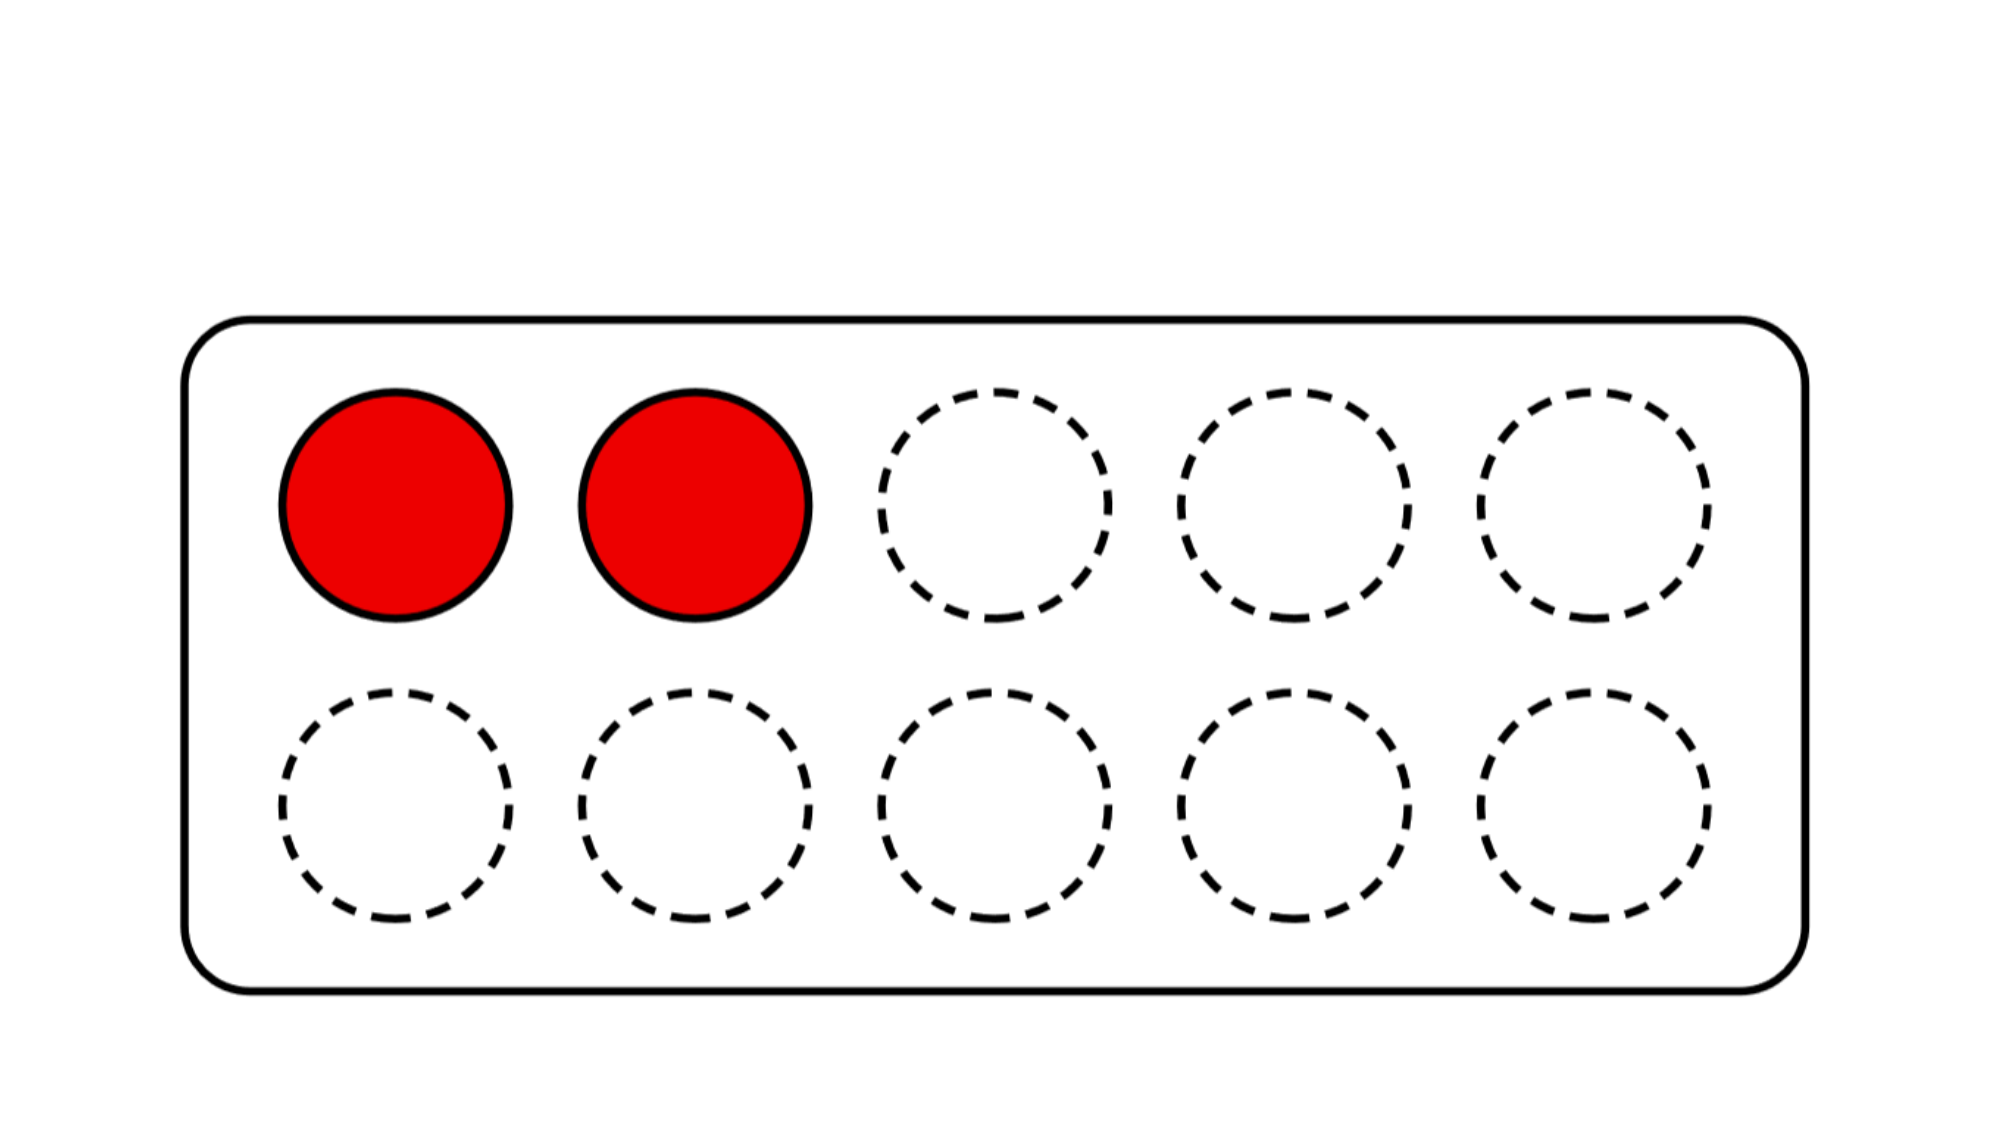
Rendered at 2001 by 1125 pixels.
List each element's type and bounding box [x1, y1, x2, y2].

list [170, 299, 1830, 1014]
